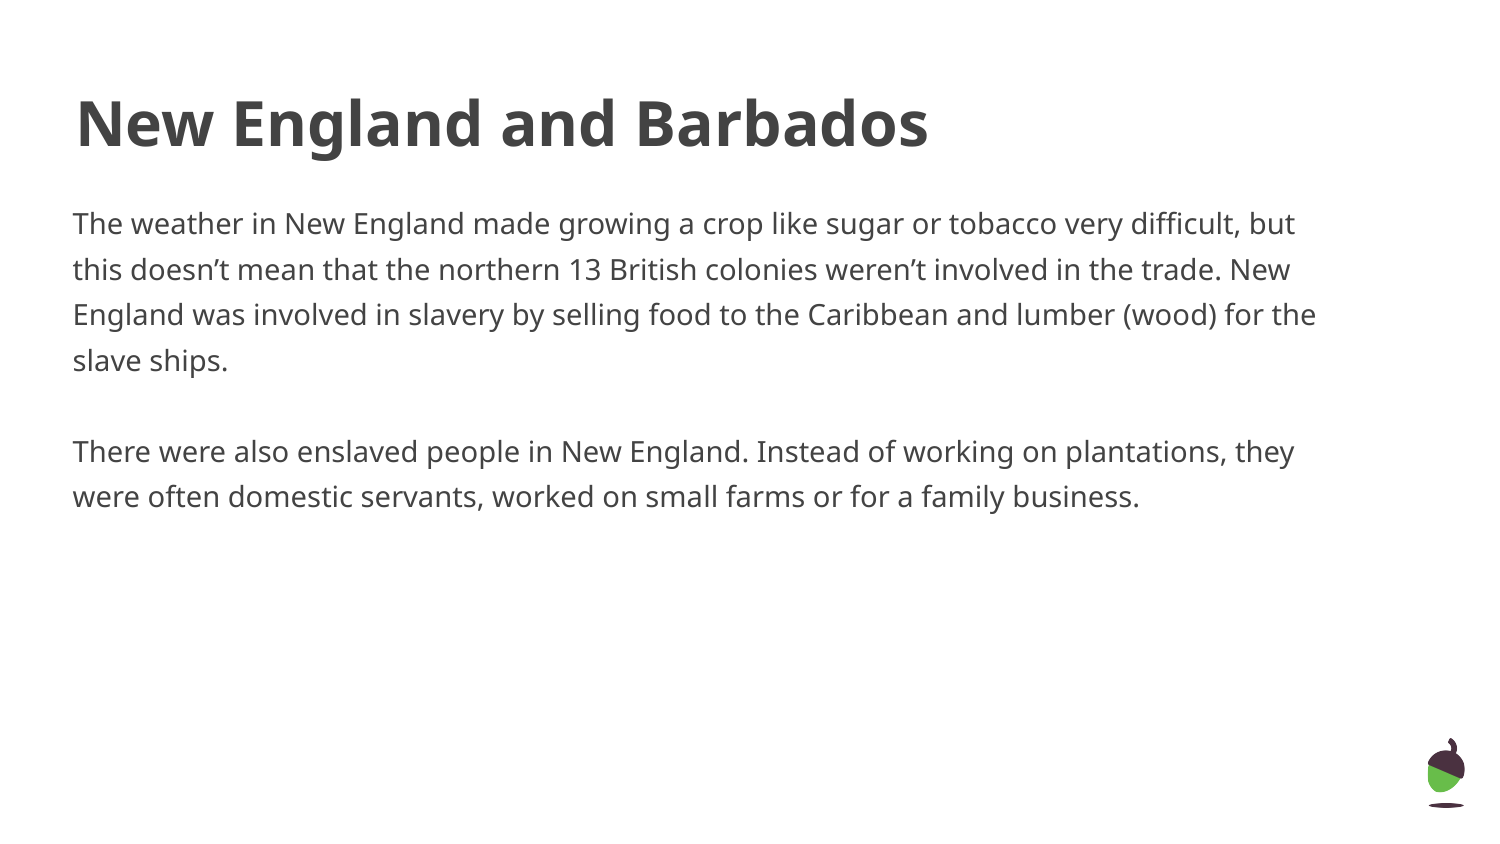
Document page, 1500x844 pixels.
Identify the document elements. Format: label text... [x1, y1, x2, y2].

title New England and Barbados [75, 73, 1253, 180]
text_box The weather in New England made growing a crop like sugar or tobacco very difficult, but this doesn’t mean that the northern 13 British colonies weren’t involved in the trade. New England was involved in slavery by selling food to the Caribbean and lumber (wood) for the slave ships. There were also enslaved people in New England. Instead of working on plantations, they were often domestic servants, worked on small farms or for a family business. [57, 180, 1353, 640]
picture [1427, 738, 1465, 808]
